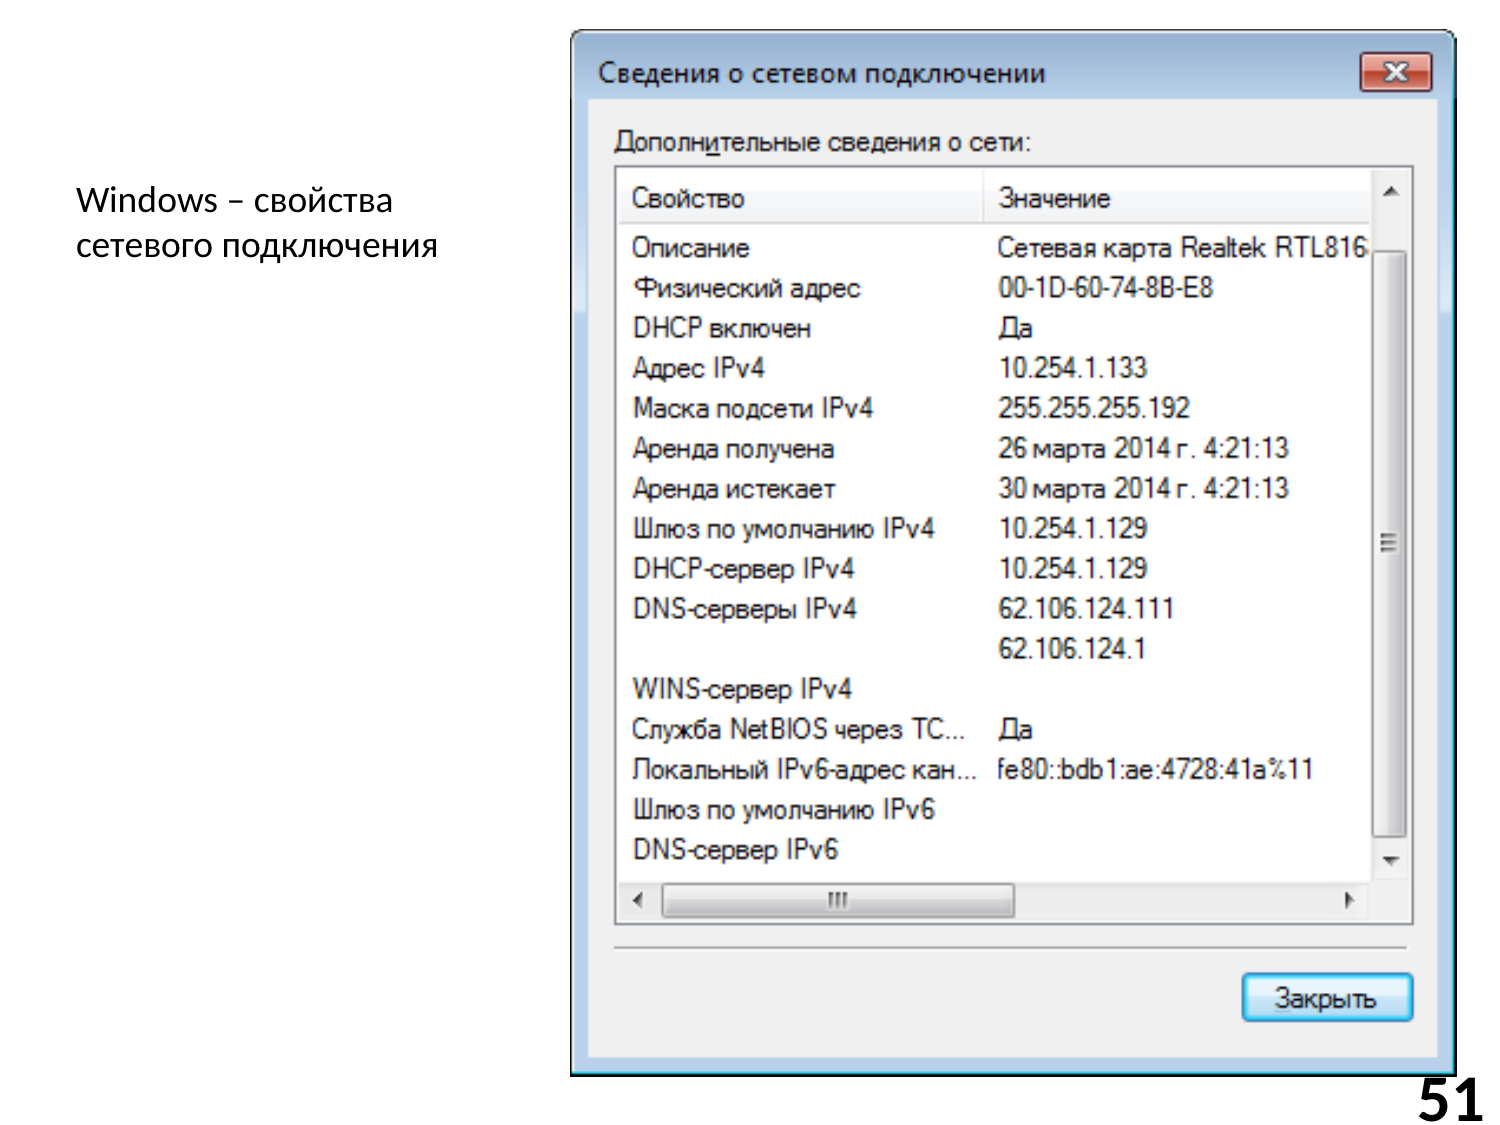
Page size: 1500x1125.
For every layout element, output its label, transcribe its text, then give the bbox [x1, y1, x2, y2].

slide_number 51 [1328, 1065, 1500, 1125]
text_box Windows – свойства сетевого подключения [61, 167, 547, 272]
picture [570, 29, 1457, 1077]
